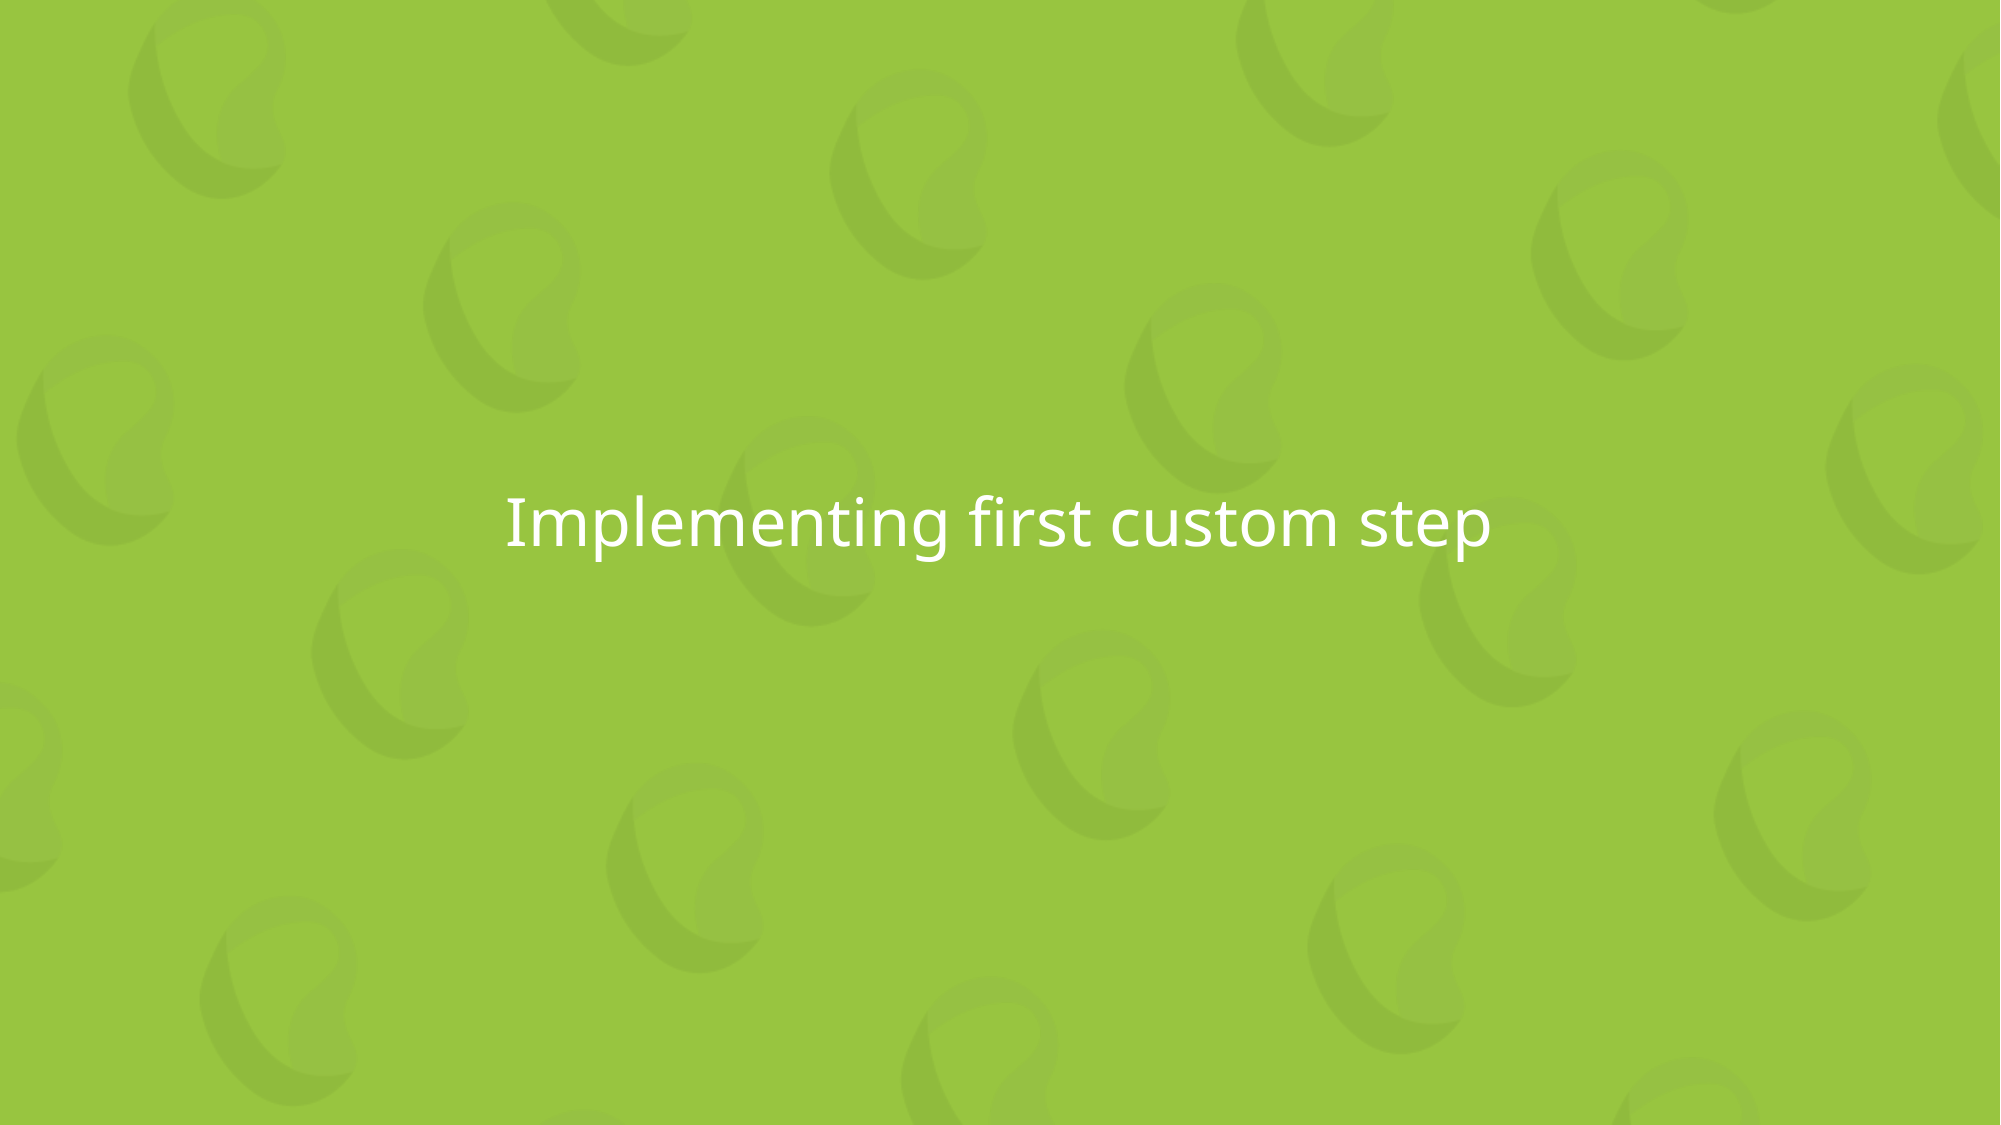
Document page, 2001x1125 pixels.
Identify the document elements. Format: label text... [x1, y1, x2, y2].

title Implementing first custom step [137, 482, 1863, 563]
picture [0, 0, 2000, 1125]
